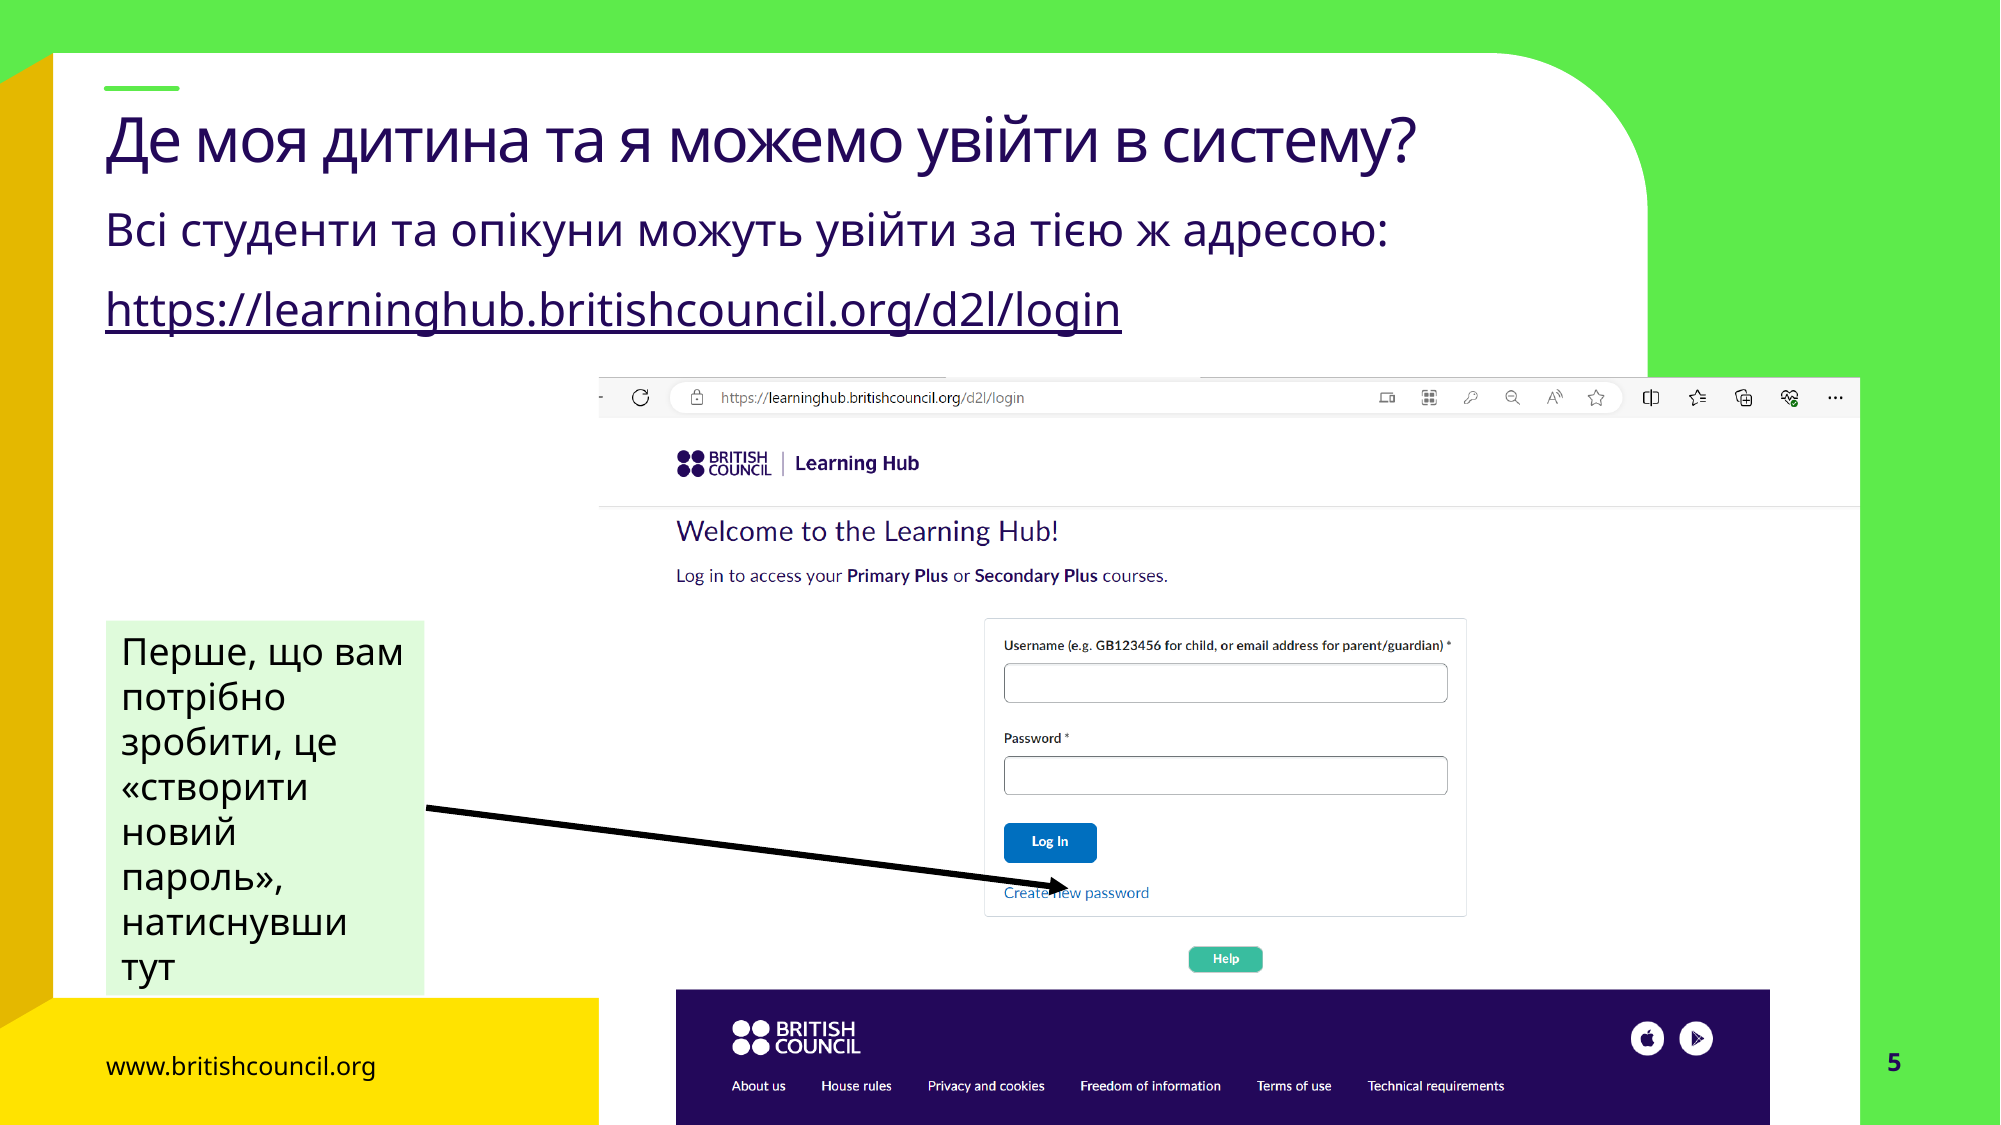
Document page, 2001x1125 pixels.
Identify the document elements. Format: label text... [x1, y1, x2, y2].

list Всі студенти та опікуни можуть увійти за тією ж адресою: https://learninghub.britishcouncil.org/d2l/login [104, 200, 1523, 851]
slide_number 5 [1861, 1051, 1902, 1081]
footer www.britishcouncil.org [106, 1051, 598, 1081]
picture [598, 377, 1861, 1125]
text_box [426, 807, 1069, 889]
text_box Перше, що вам потрібно зробити, це «створити новий пароль», натиснувши тут [106, 620, 425, 996]
title Де моя дитина та я можемо увійти в систему? [106, 106, 1902, 187]
